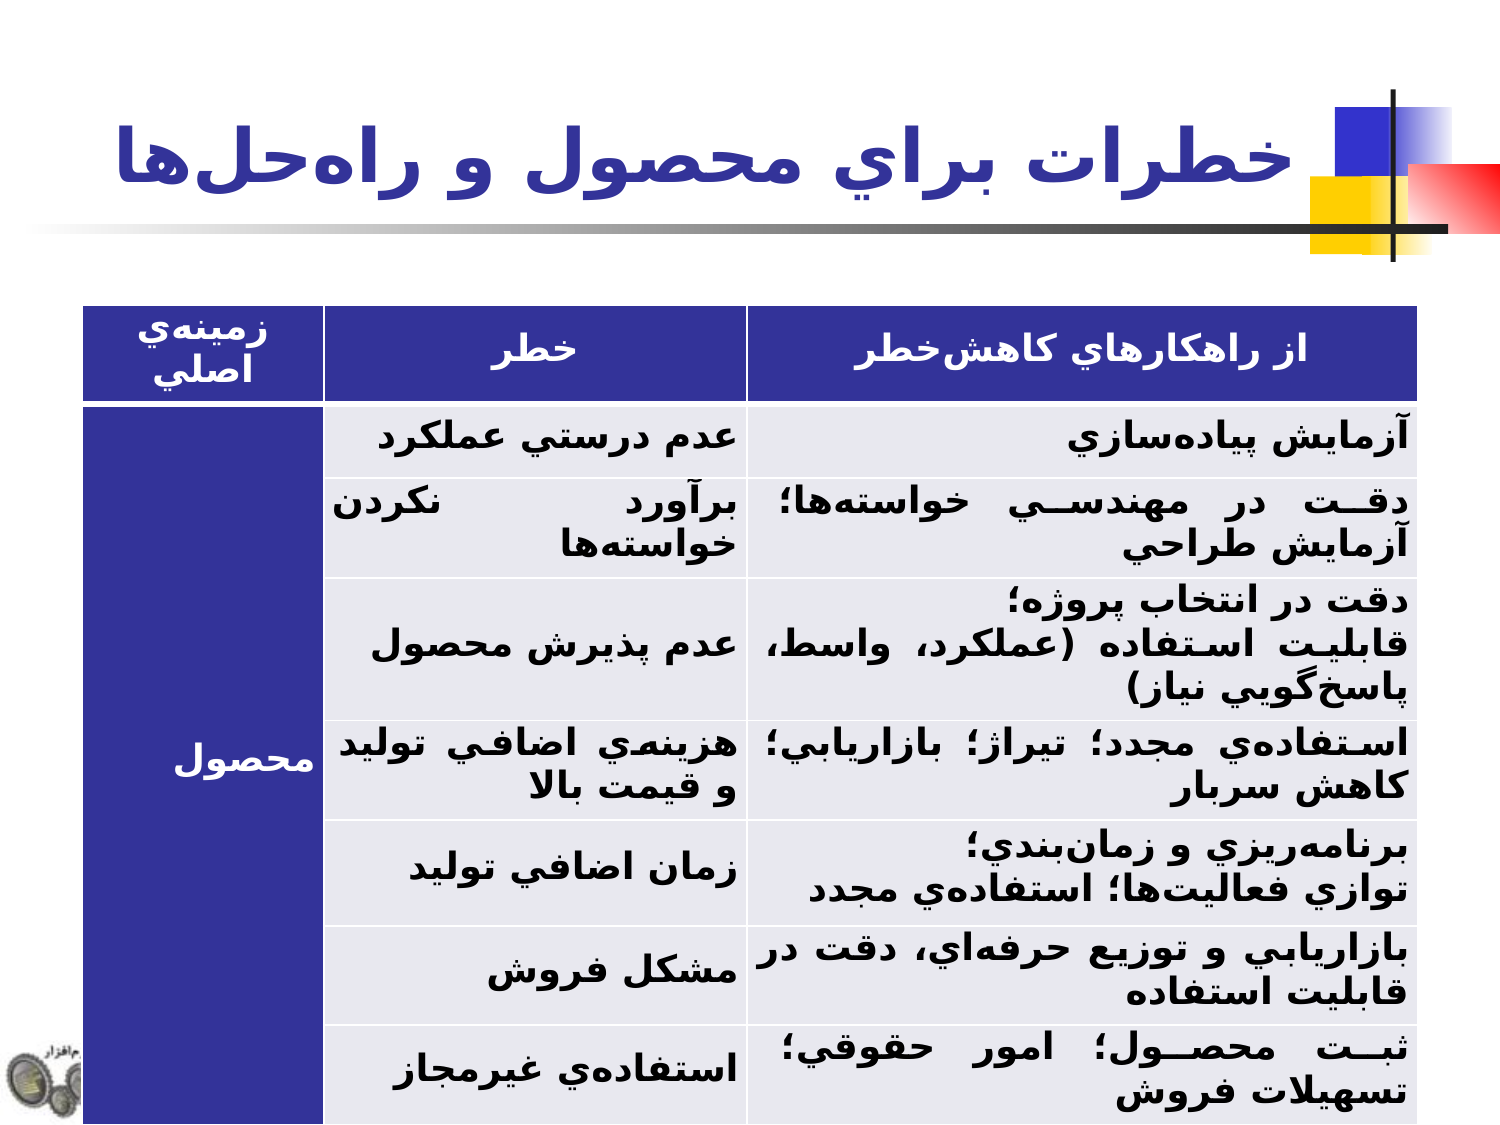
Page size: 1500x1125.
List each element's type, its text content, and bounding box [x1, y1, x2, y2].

table_cell دقت در انتخاب پروژه؛ قابليت استفاده‌ (عملكرد، واسط، پاسخ‌گويي نياز) [748, 579, 1417, 720]
picture [0, 1040, 81, 1125]
table_header زمينه‌ي اصلي [83, 306, 323, 401]
table_cell بازاريابي و توزيع حرفه‌اي، دقت در قابليت استفاده [748, 927, 1417, 1024]
table_cell مشكل فروش [325, 927, 746, 1024]
table_cell استفاده‌ي مجدد؛ تيراژ؛ بازاريابي؛ كاهش سربار [748, 721, 1417, 819]
table_cell برنامه‌ريزي و زمان‌بندي؛ توازي فعاليت‌ها؛ استفاده‌ي مجدد [748, 821, 1417, 925]
table_cell آزمايش پياده‌سازي [748, 407, 1417, 477]
table_cell زمان اضافي توليد [325, 821, 746, 925]
table_cell ثبت محصول؛ امور حقوقي؛ تسهيلات فروش [748, 1026, 1417, 1124]
table_cell هزينه‌ي اضافي توليد و قيمت بالا [325, 721, 746, 819]
table_header از راهكارهاي كاهش‌خطر [748, 306, 1417, 401]
table_cell استفاده‌ي غيرمجاز [325, 1026, 746, 1124]
table_cell برآورد نكردن خواسته‌ها [325, 479, 746, 577]
title خطرات براي محصول و راه‌حل‌ها [46, 34, 1313, 205]
table_cell دقت در مهندسي خواسته‌ها؛ آزمايش طراحي [748, 479, 1417, 577]
table_cell عدم پذيرش محصول [325, 579, 746, 720]
table_cell محصول [83, 407, 323, 1124]
table_header خطر [325, 306, 746, 401]
table_cell عدم درستي عملكرد [325, 407, 746, 477]
